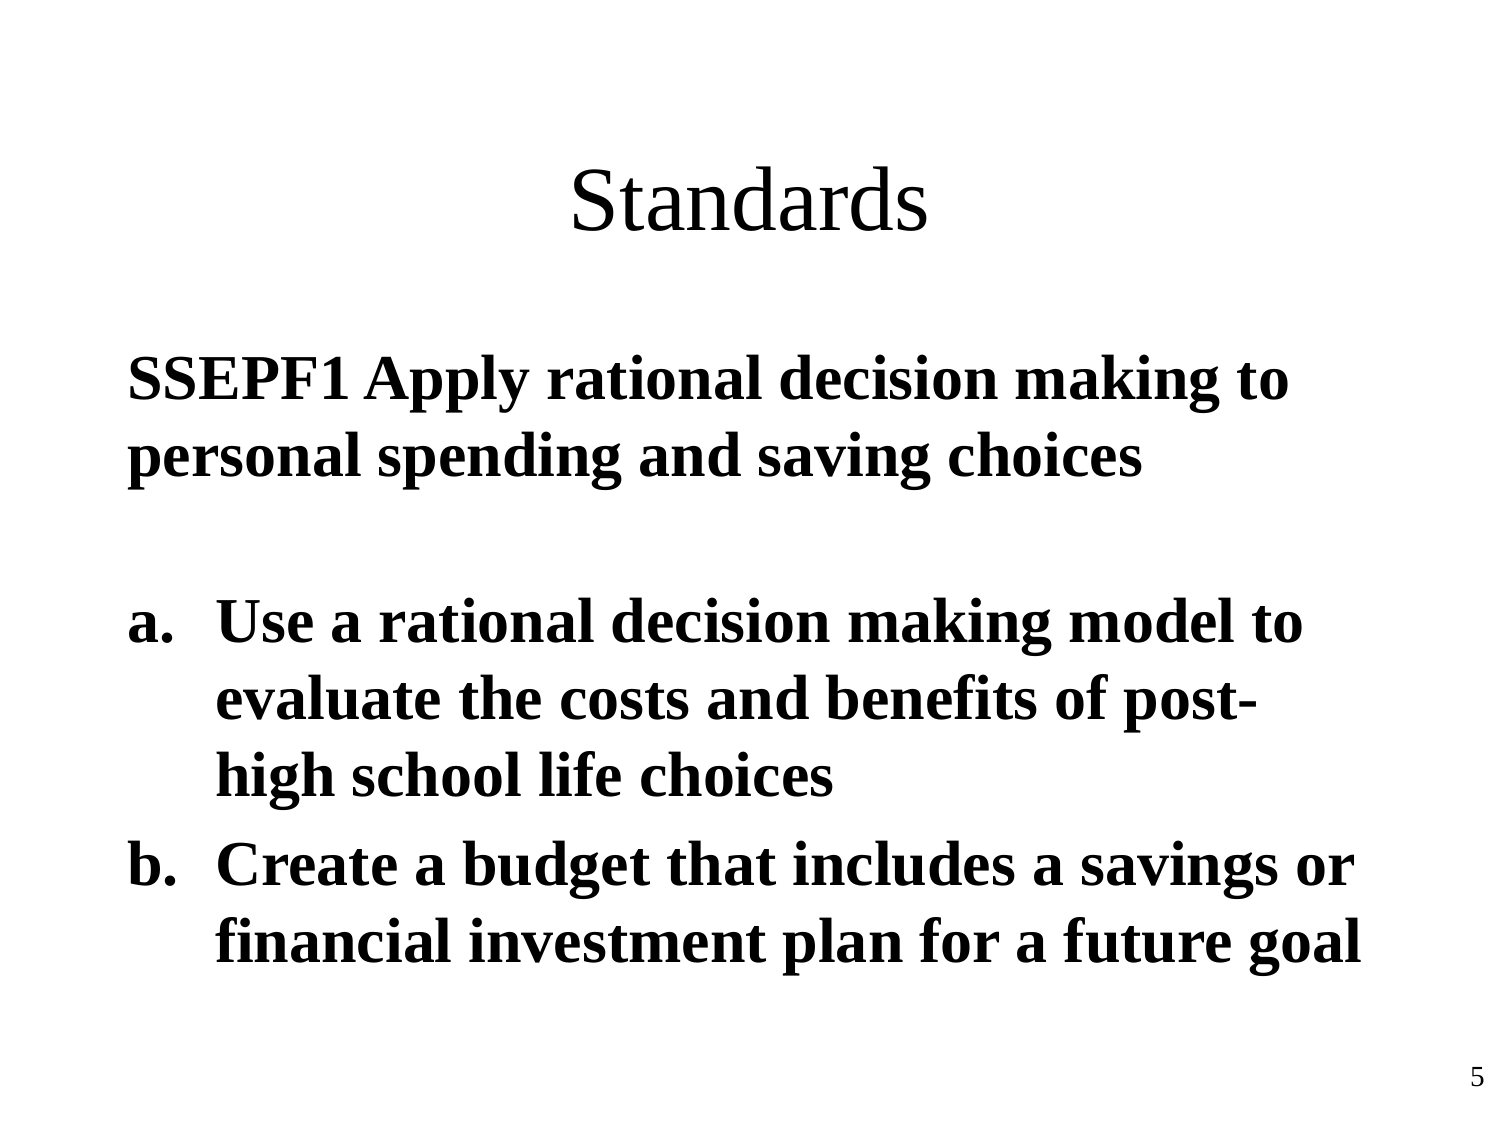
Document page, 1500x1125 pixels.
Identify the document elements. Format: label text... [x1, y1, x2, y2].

list SSEPF1 Apply rational decision making to personal spending and saving choices Use a rational decision making model to evaluate the costs and benefits of post-high school life choices Create a budget that includes a savings or financial investment plan for a future goal [112, 328, 1388, 1004]
title Standards [112, 99, 1388, 288]
slide_number 5 [1187, 1049, 1500, 1125]
